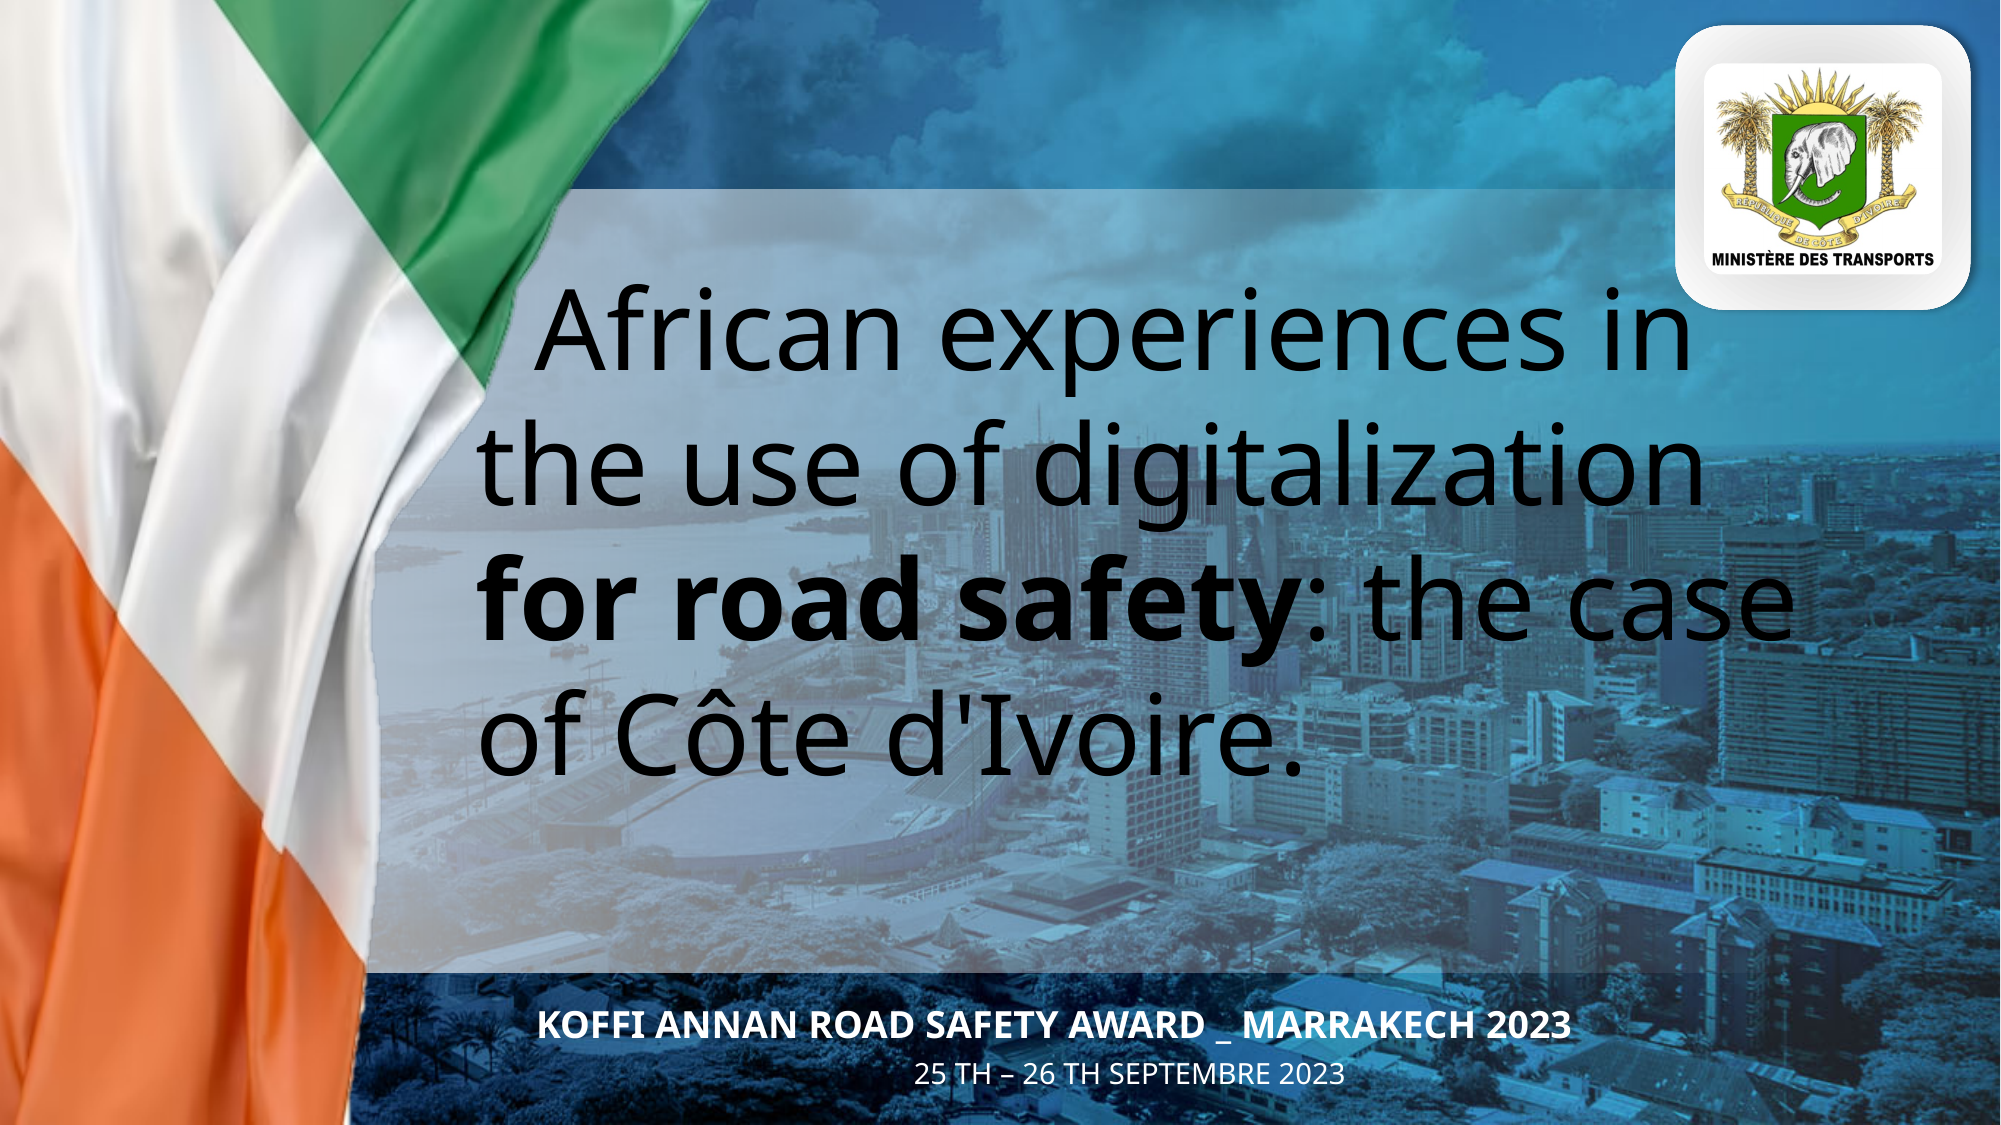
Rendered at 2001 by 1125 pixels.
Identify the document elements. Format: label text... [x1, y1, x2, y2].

text_box 25 TH – 26 TH SEPTEMBRE 2023 [898, 1047, 1412, 1098]
text_box [722, 806, 1831, 974]
text_box [722, 188, 1674, 250]
text_box African experiences in the use of digitalization for road safety: the case of Côte d'Ivoire. [722, 250, 1850, 806]
text_box [1674, 24, 1972, 311]
picture [0, 0, 2001, 1125]
text_box KOFFI ANNAN ROAD SAFETY AWARD _ MARRAKECH 2023 [722, 993, 1676, 1054]
